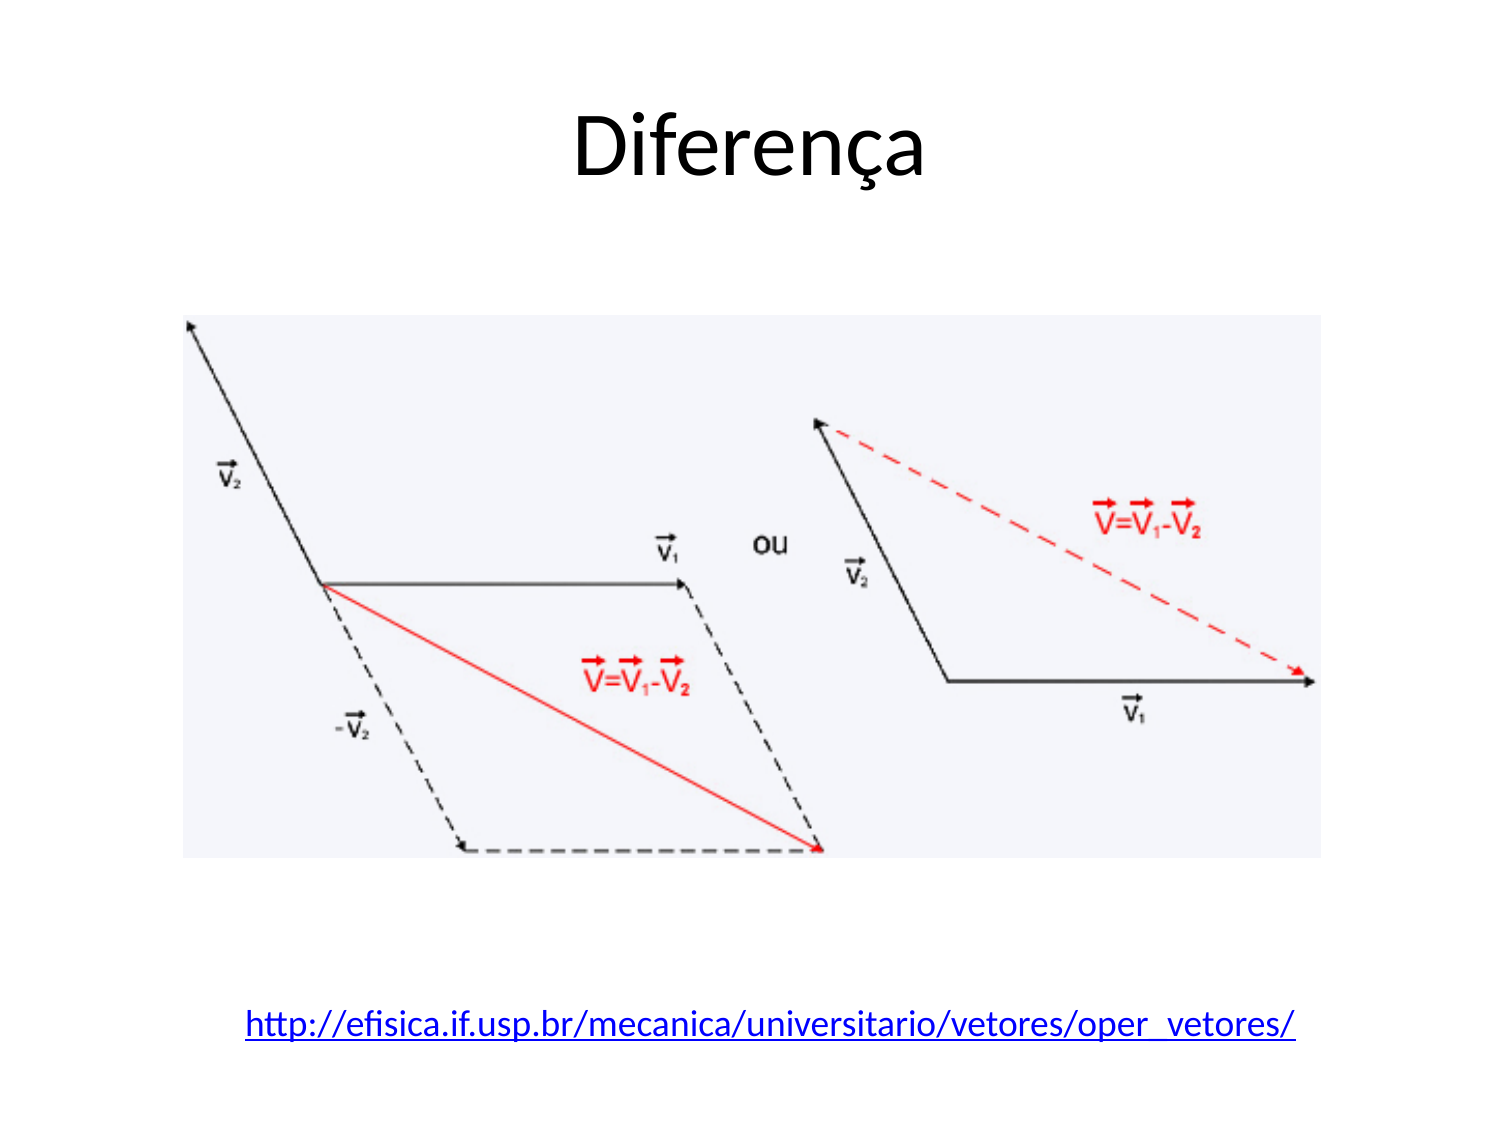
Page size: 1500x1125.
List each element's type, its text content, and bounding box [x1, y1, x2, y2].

title Diferença [75, 45, 1425, 233]
picture [182, 315, 1321, 858]
text_box http://efisica.if.usp.br/mecanica/universitario/vetores/oper_vetores/ [230, 991, 1376, 1051]
